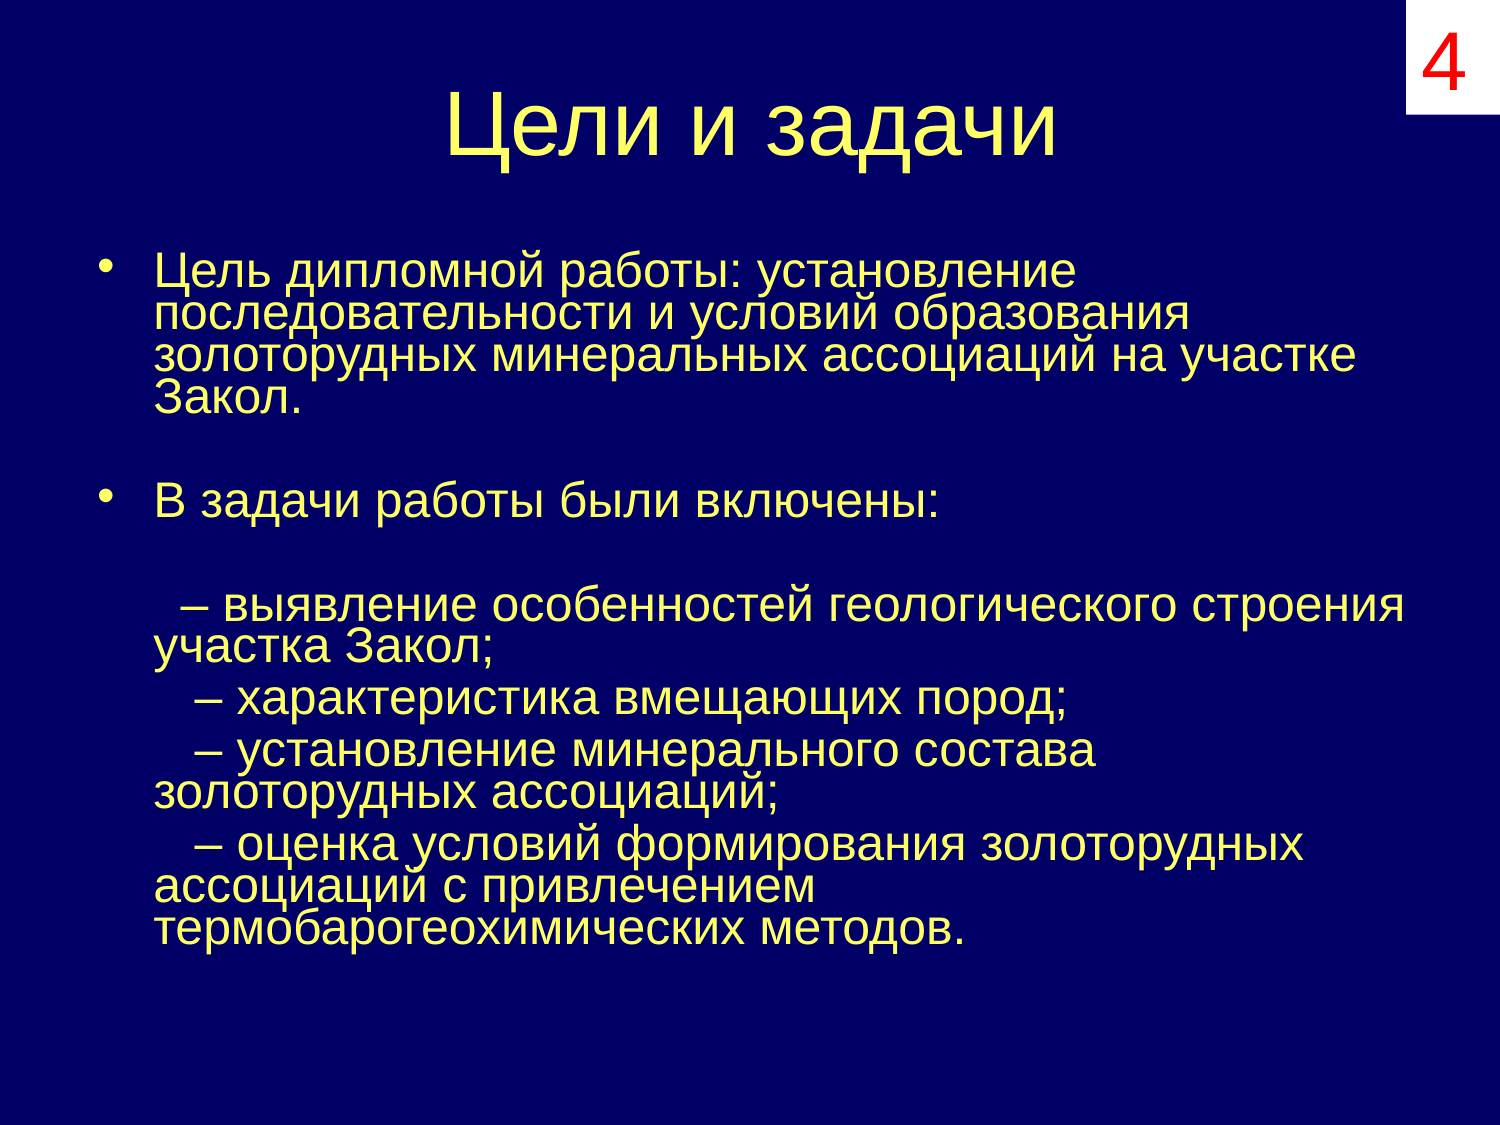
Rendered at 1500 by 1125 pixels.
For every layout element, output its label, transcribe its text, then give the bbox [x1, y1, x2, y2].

text_box 4 [1406, 0, 1500, 115]
title Цели и задачи [76, 54, 1428, 184]
list Цель дипломной работы: установление последовательности и условий образования золоторудных минеральных ассоциаций на участке Закол. В задачи работы были включены: – выявление особенностей геологического строения участка Закол; – характеристика вмещающих пород; – установление минерального состава золоторудных ассоциаций; – оценка условий формирования золоторудных ассоциаций с привлечением термобарогеохимических методов. [81, 245, 1433, 985]
text_box [100, 90, 1388, 151]
